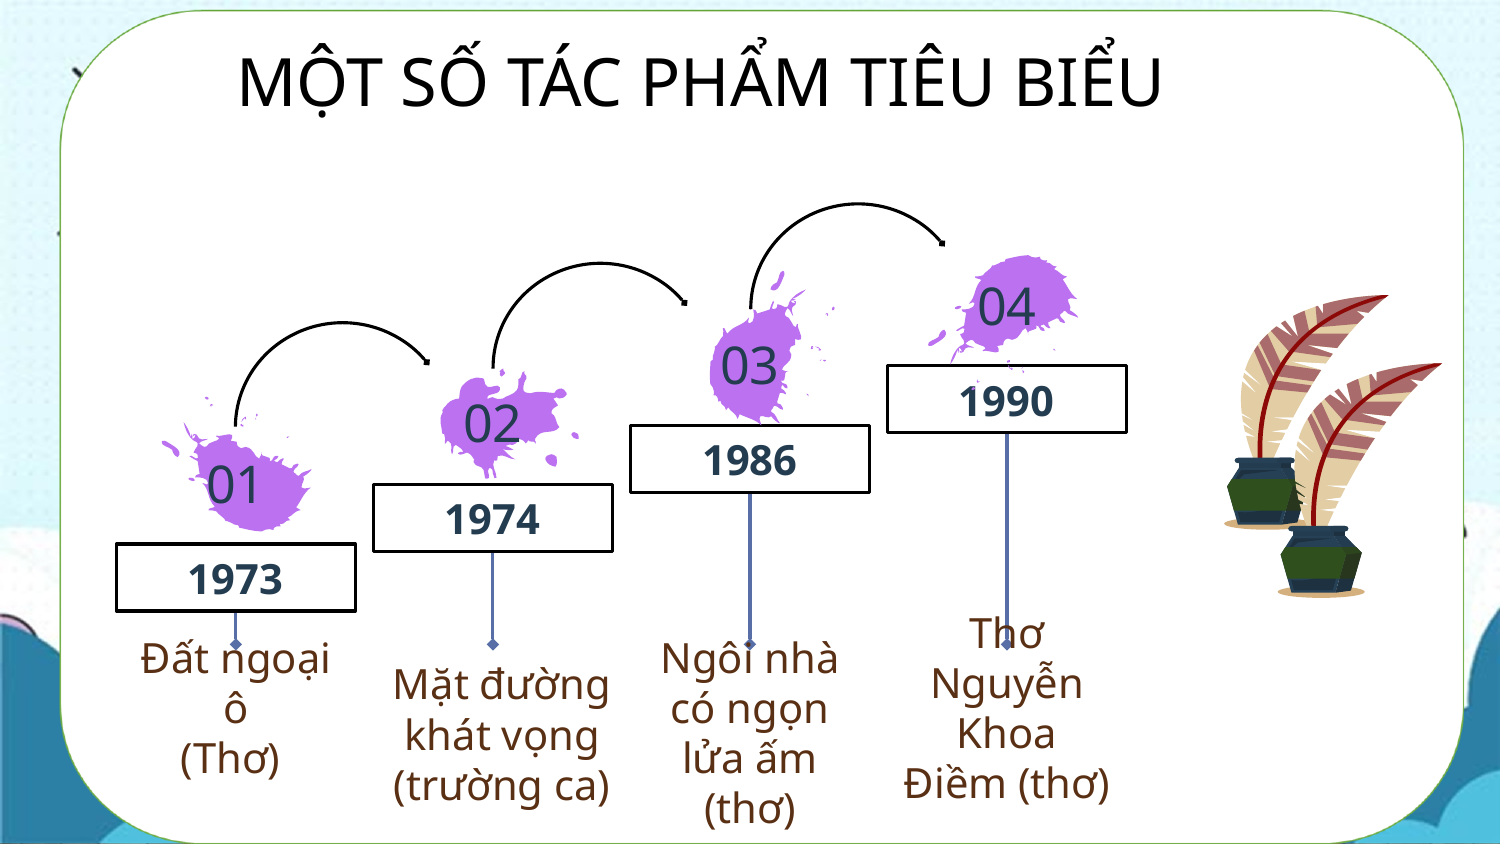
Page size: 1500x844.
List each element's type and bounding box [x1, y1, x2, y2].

text_box [373, 484, 613, 645]
text_box [630, 424, 870, 645]
text_box [1223, 294, 1389, 530]
text_box [926, 256, 1079, 389]
text_box [887, 365, 1127, 645]
picture [0, 0, 1500, 844]
text_box [116, 543, 356, 645]
text_box [1277, 363, 1443, 599]
text_box [159, 322, 424, 533]
text_box [424, 263, 693, 504]
text_box [693, 203, 966, 434]
